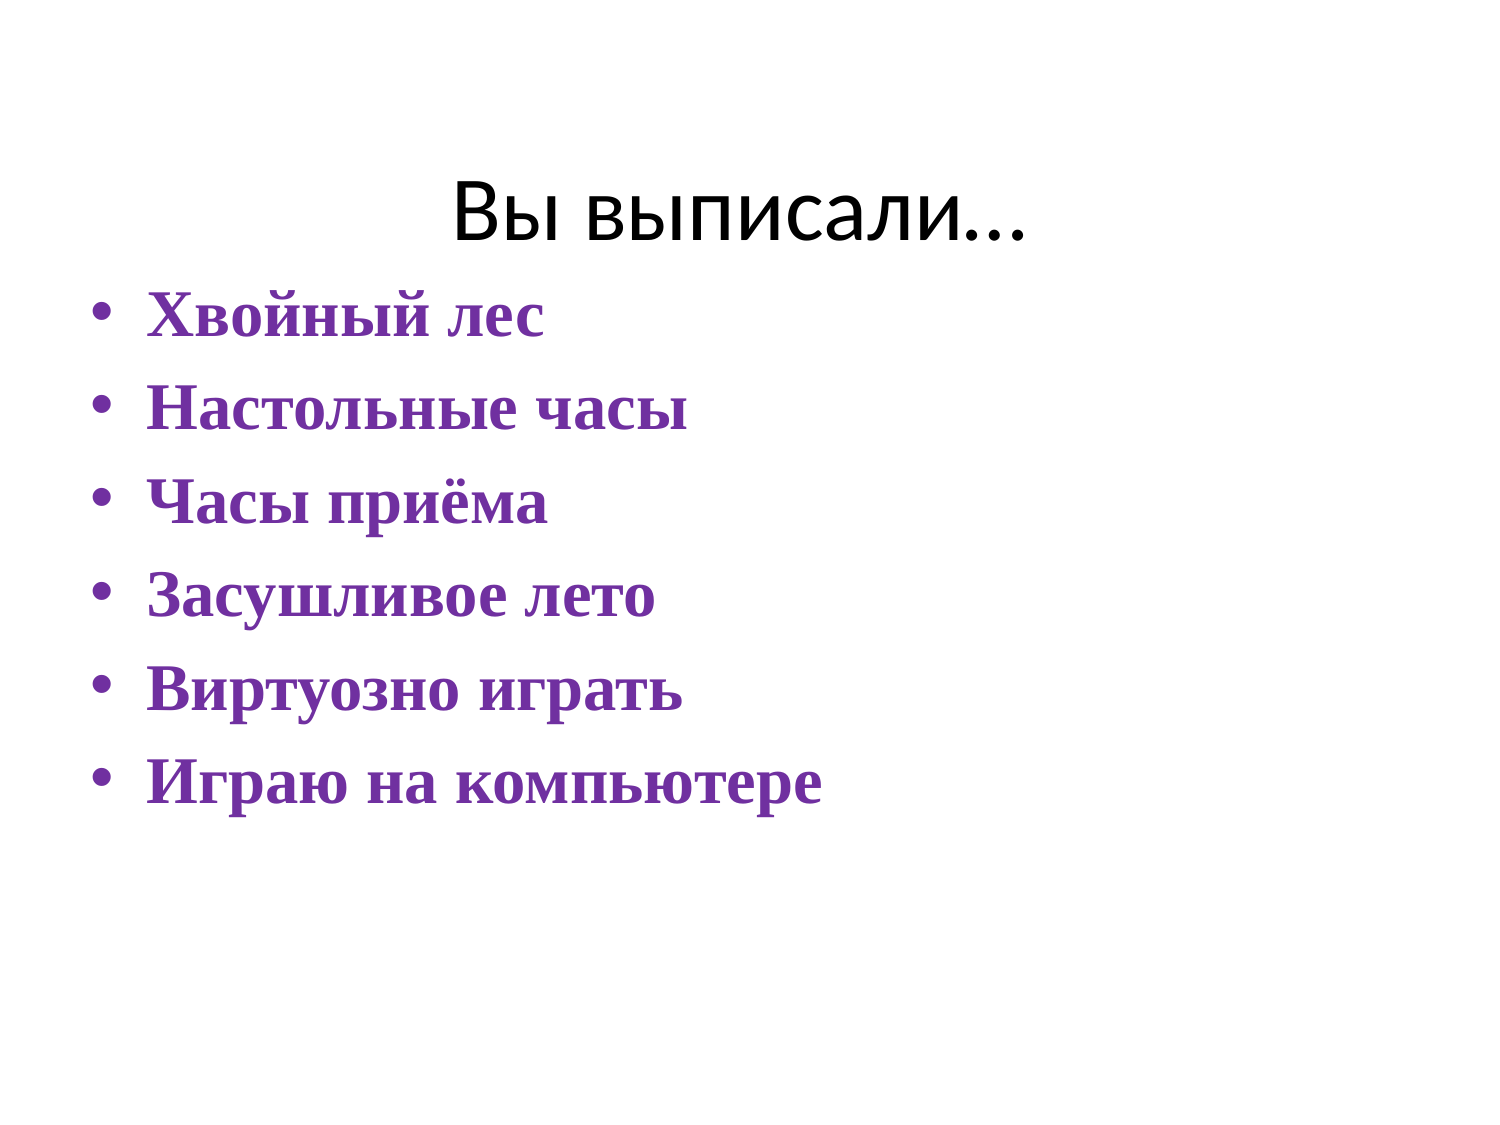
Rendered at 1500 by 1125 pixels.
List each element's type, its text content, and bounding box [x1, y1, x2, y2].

list Хвойный лес Настольные часы Часы приёма Засушливое лето Виртуозно играть Играю на компьютере [75, 262, 1425, 1005]
title Вы выписали… [64, 110, 1415, 298]
